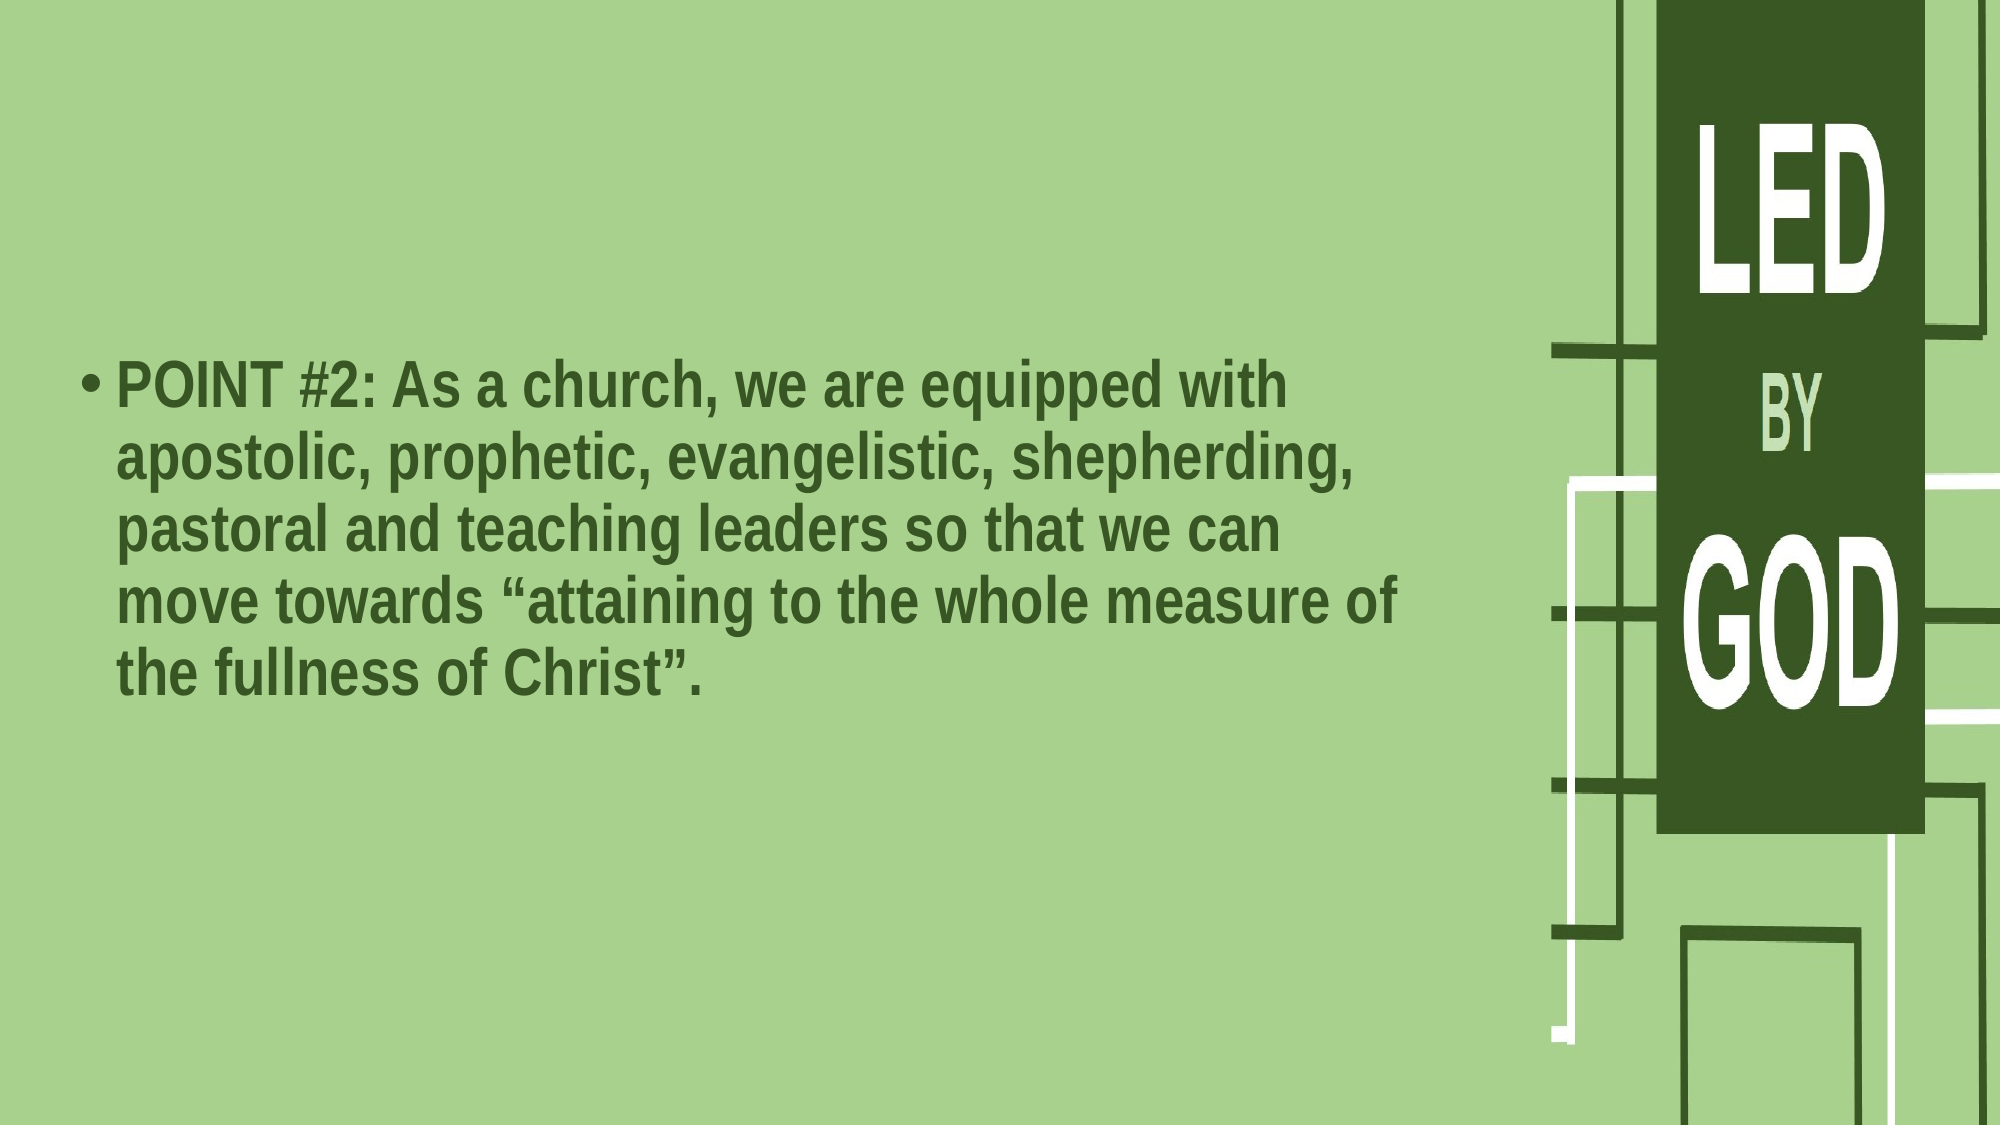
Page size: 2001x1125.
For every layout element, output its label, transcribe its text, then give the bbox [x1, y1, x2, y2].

picture [1551, 0, 2000, 1125]
list POINT #2: As a church, we are equipped with apostolic, prophetic, evangelistic, shepherding, pastoral and teaching leaders so that we can move towards “attaining to the whole measure of the fullness of Christ”. [64, 342, 1458, 1079]
